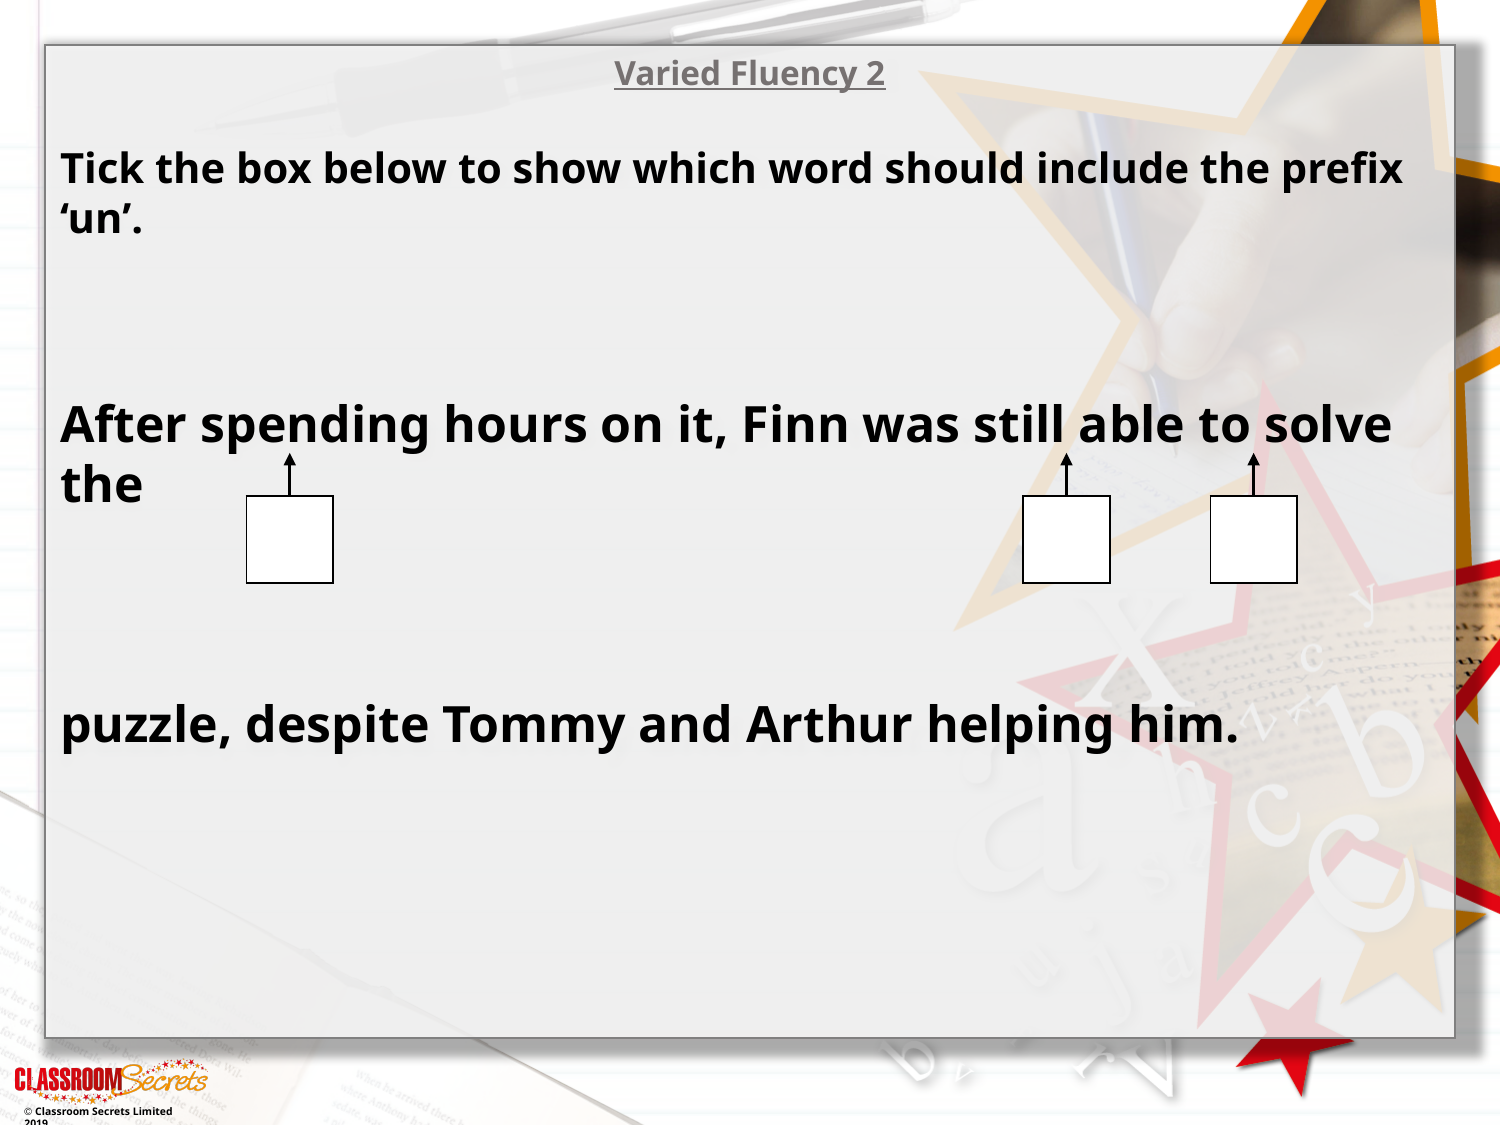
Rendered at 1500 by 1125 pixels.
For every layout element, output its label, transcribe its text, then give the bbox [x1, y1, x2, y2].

table_header [247, 497, 332, 582]
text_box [9, 1058, 213, 1125]
text_box Varied Fluency 2 Tick the box below to show which word should include the prefix ‘un’. After spending hours on it, Finn was still able to solve the puzzle, despite Tommy and Arthur helping him. [44, 44, 1456, 1039]
picture [0, 0, 1500, 1125]
table_header [1024, 497, 1109, 582]
table_header [1211, 497, 1296, 582]
